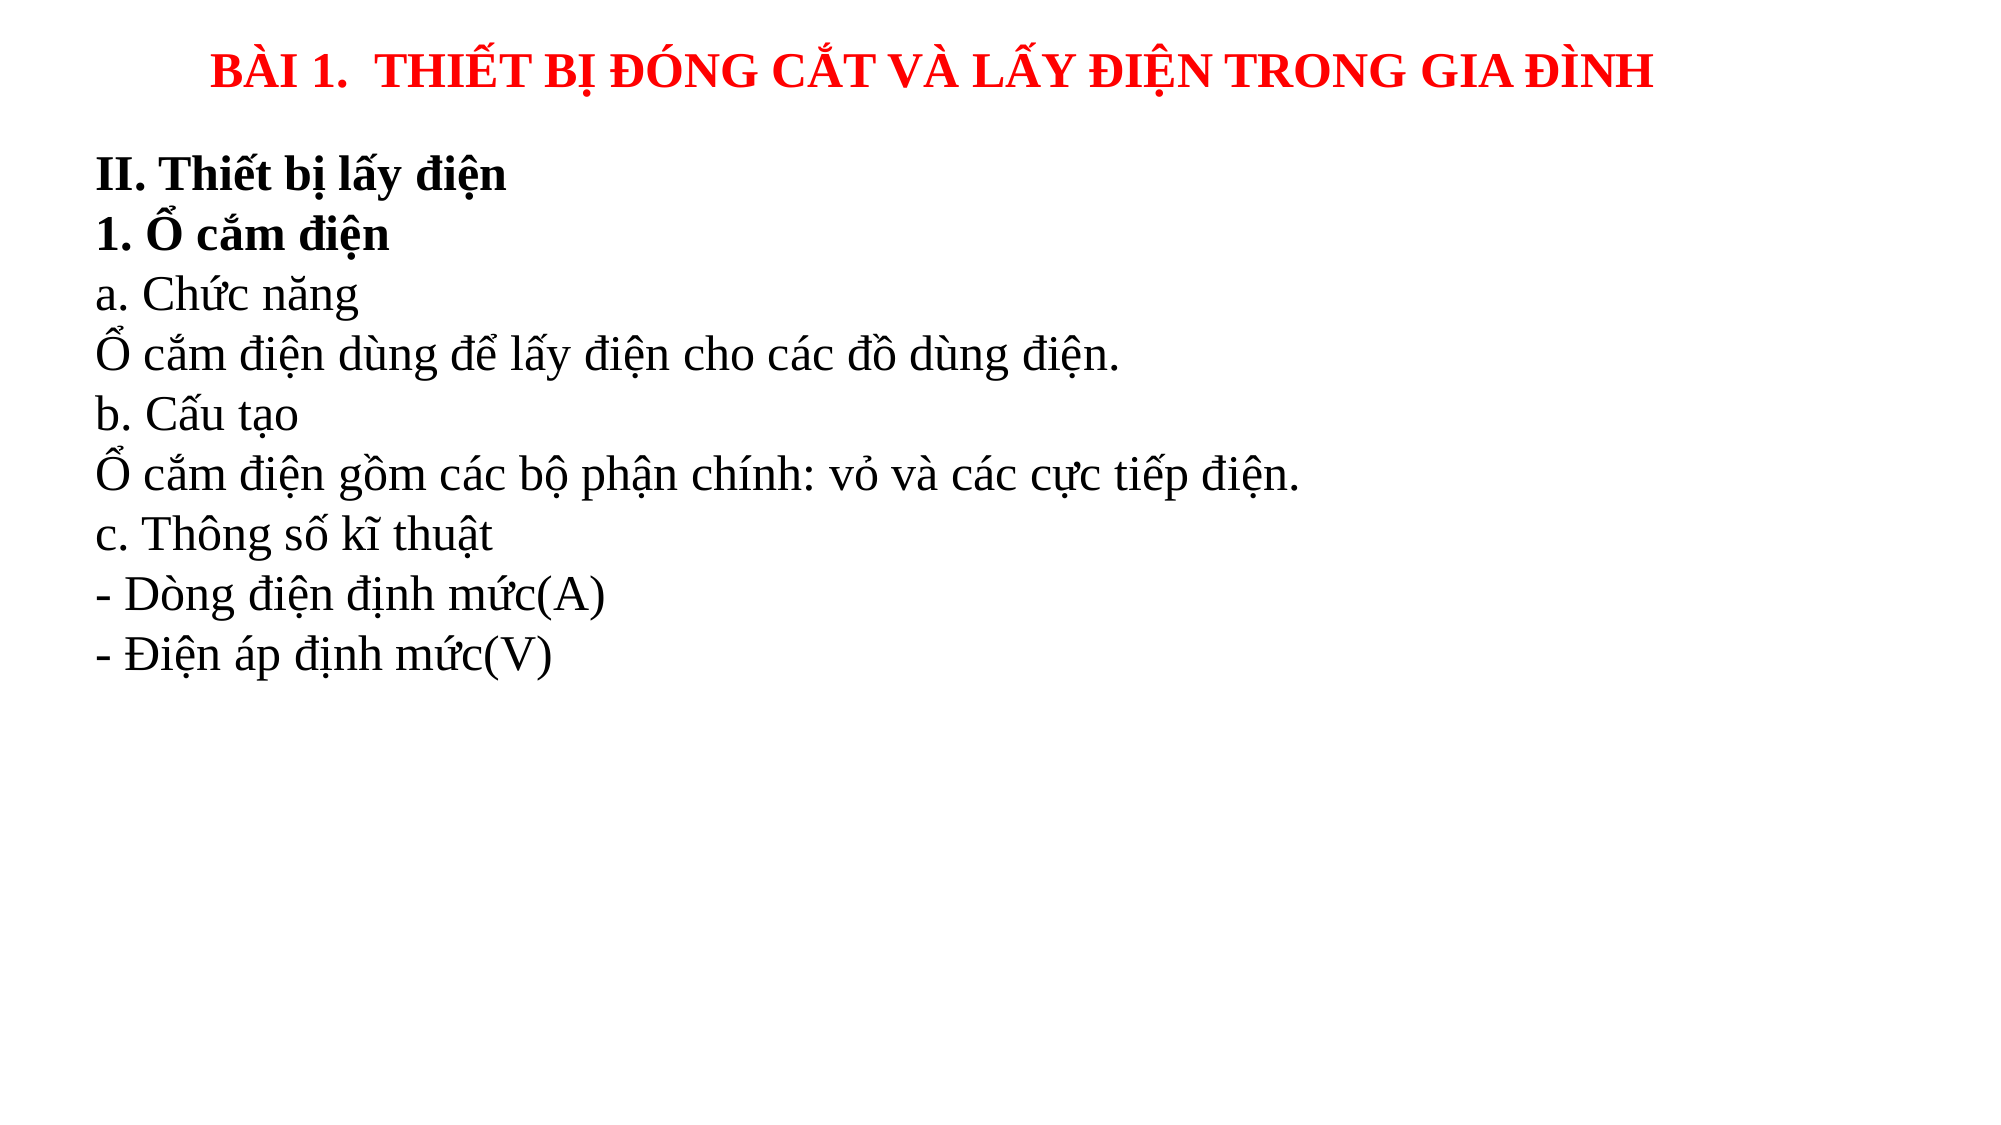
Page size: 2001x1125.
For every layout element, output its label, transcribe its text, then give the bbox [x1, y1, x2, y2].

text_box II. Thiết bị lấy điện 1. Ổ cắm điện a. Chức năng Ổ cắm điện dùng để lấy điện cho các đồ dùng điện. b. Cấu tạo Ổ cắm điện gồm các bộ phận chính: vỏ và các cực tiếp điện. c. Thông số kĩ thuật - Dòng điện định mức(A) - Điện áp định mức(V) [80, 133, 1834, 688]
text_box BÀI 1. THIẾT BỊ ĐÓNG CẮT VÀ LẤY ĐIỆN TRONG GIA ĐÌNH [195, 29, 1885, 105]
